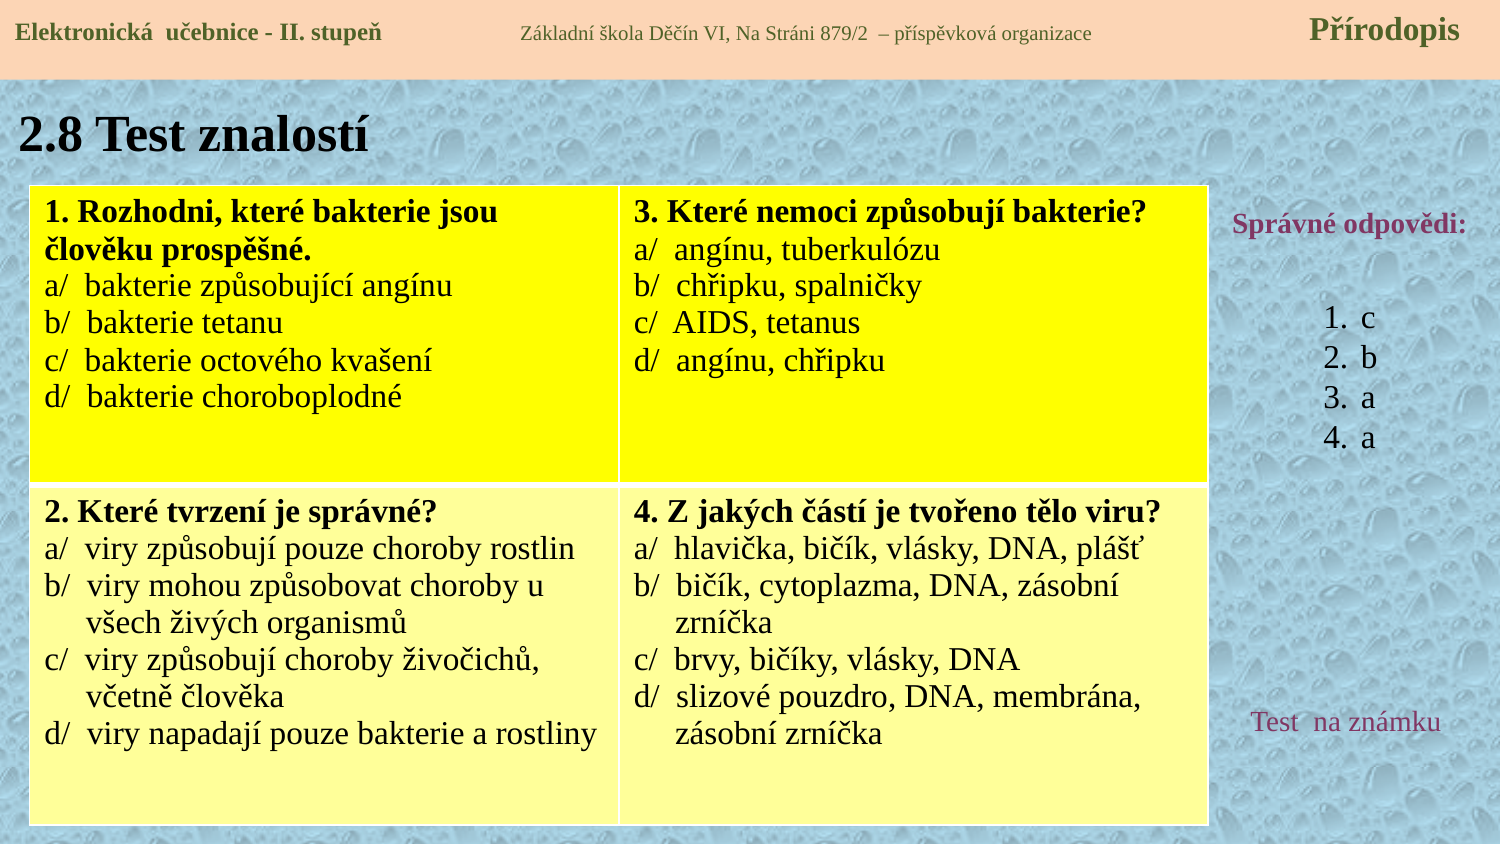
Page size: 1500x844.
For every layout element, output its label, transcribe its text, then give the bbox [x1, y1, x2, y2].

title 2.8 Test znalostí [3, 81, 482, 180]
text_box c b a a [1308, 247, 1392, 543]
table_cell 2. Které tvrzení je správné? a/ viry způsobují pouze choroby rostlin b/ viry mohou způsobovat choroby u všech živých organismů c/ viry způsobují choroby živočichů, včetně člověka d/ viry napadají pouze bakterie a rostliny [30, 488, 618, 824]
text_box Elektronická učebnice - II. stupeň Základní škola Děčín VI, Na Stráni 879/2 – příspěvková organizace Přírodopis [0, 0, 1500, 80]
table_header 3. Které nemoci způsobují bakterie? a/ angínu, tuberkulózu b/ chřipku, spalničky c/ AIDS, tetanus d/ angínu, chřipku [620, 186, 1207, 482]
text_box Test na známku [1235, 694, 1472, 745]
text_box Správné odpovědi: [1209, 197, 1492, 248]
table_header 1. Rozhodni, které bakterie jsou člověku prospěšné. a/ bakterie způsobující angínu b/ bakterie tetanu c/ bakterie octového kvašení d/ bakterie choroboplodné [30, 186, 618, 482]
table_cell 4. Z jakých částí je tvořeno tělo viru? a/ hlavička, bičík, vlásky, DNA, plášť b/ bičík, cytoplazma, DNA, zásobní zrníčka c/ brvy, bičíky, vlásky, DNA d/ slizové pouzdro, DNA, membrána, zásobní zrníčka [620, 488, 1207, 824]
